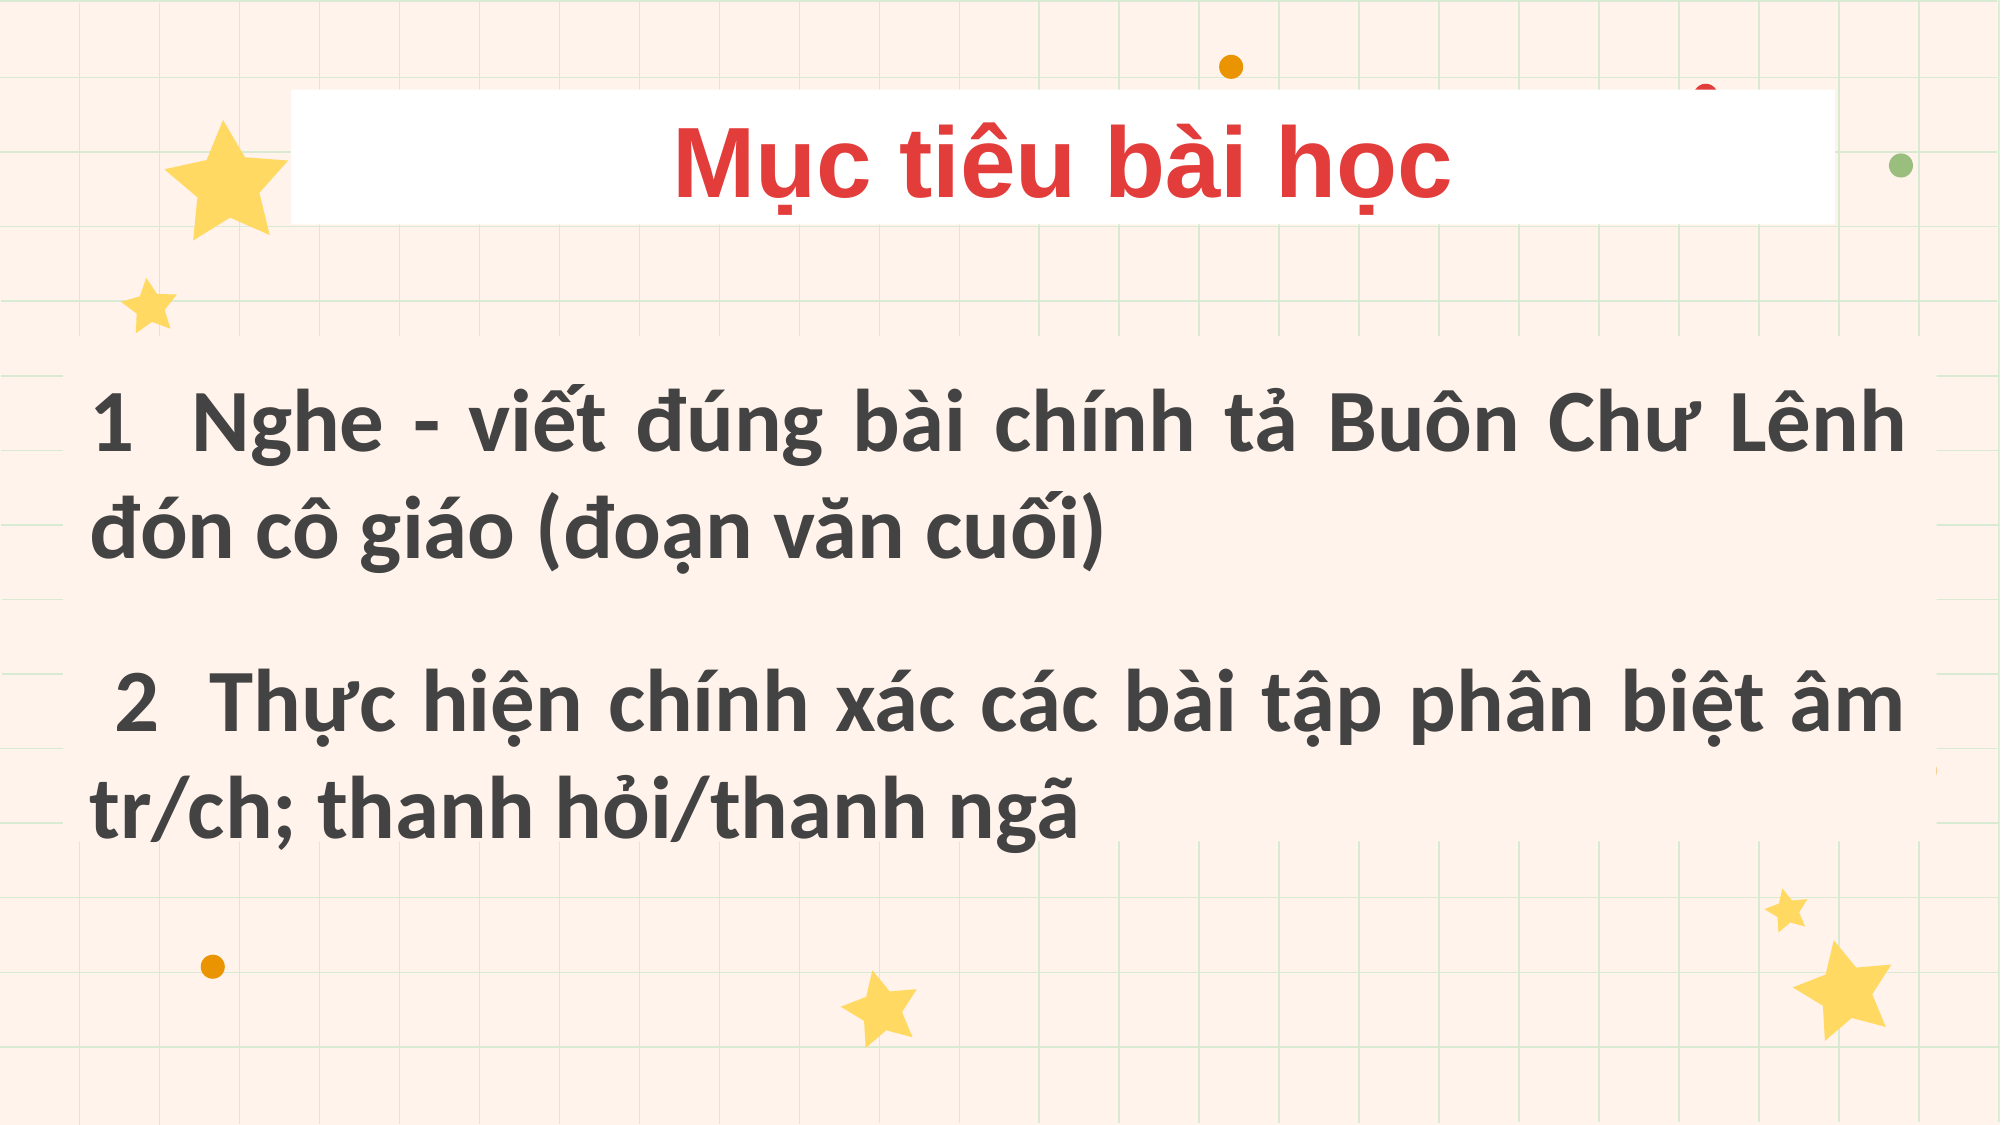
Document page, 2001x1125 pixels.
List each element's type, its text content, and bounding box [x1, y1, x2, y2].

text_box 1 Nghe - viết đúng bài chính tả Buôn Chư Lênh đón cô giáo (đoạn văn cuối) 2 Thực hiện chính xác các bài tập phân biệt âm tr/ch; thanh hỏi/thanh ngã [63, 336, 1937, 842]
text_box Mục tiêu bài học [290, 89, 1836, 225]
